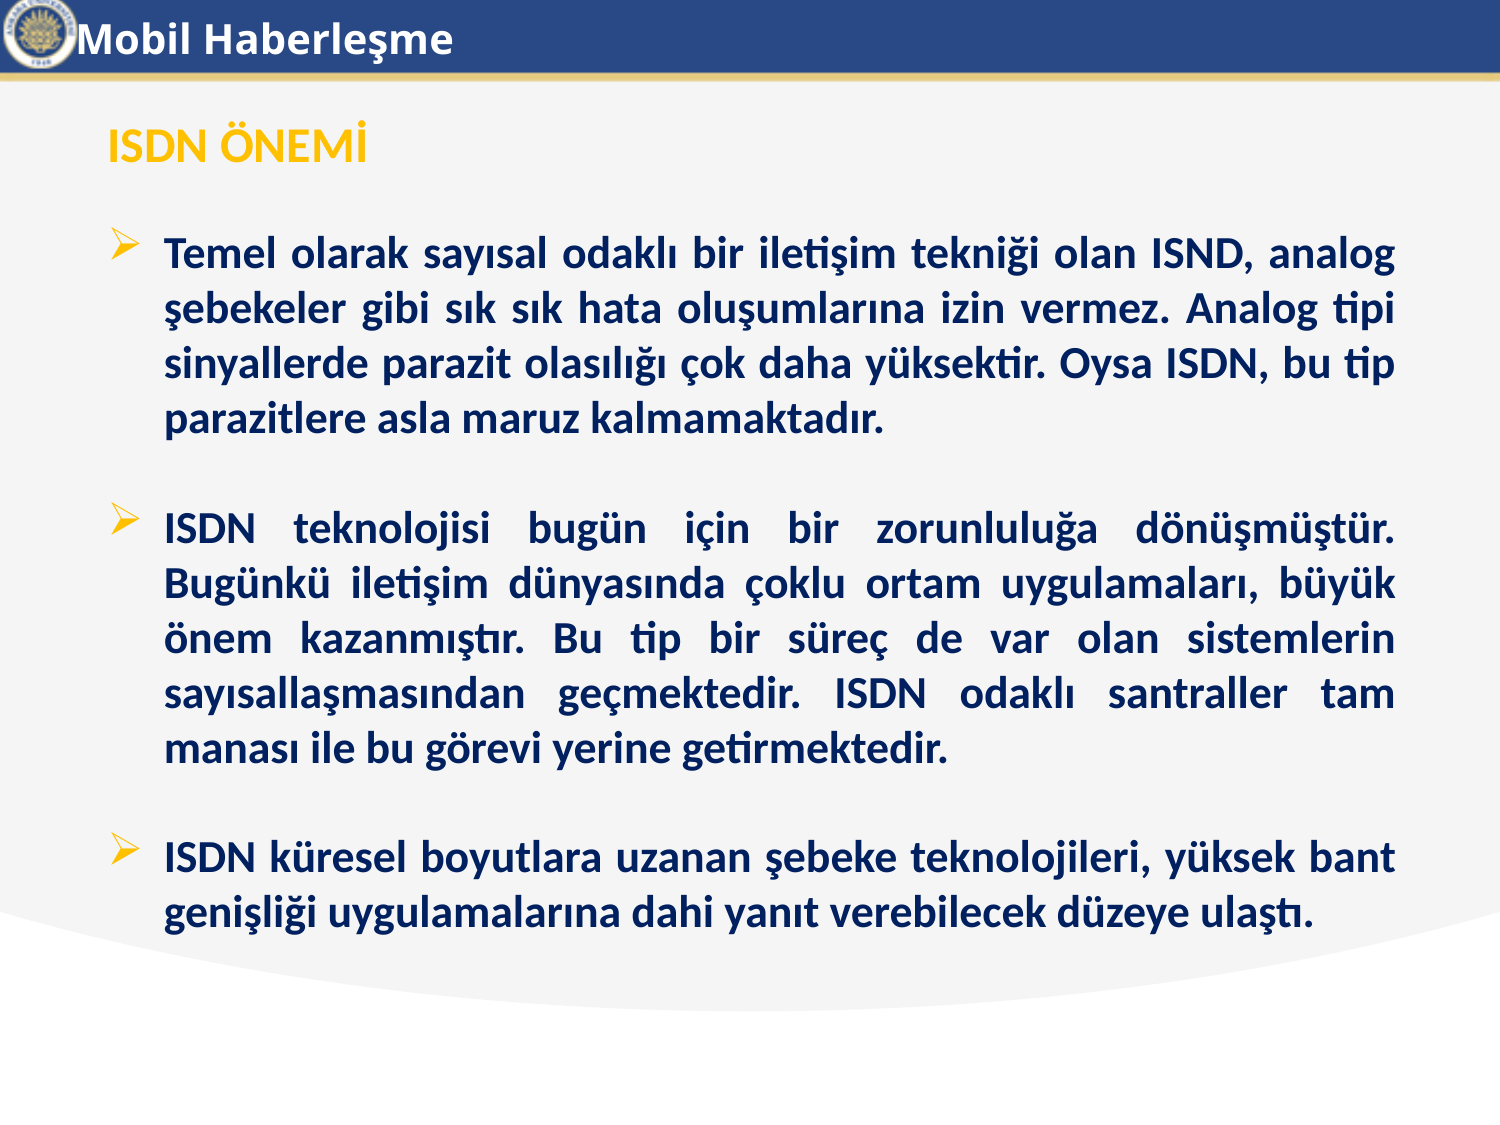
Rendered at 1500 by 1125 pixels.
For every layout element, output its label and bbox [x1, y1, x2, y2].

picture [0, 0, 1500, 1012]
